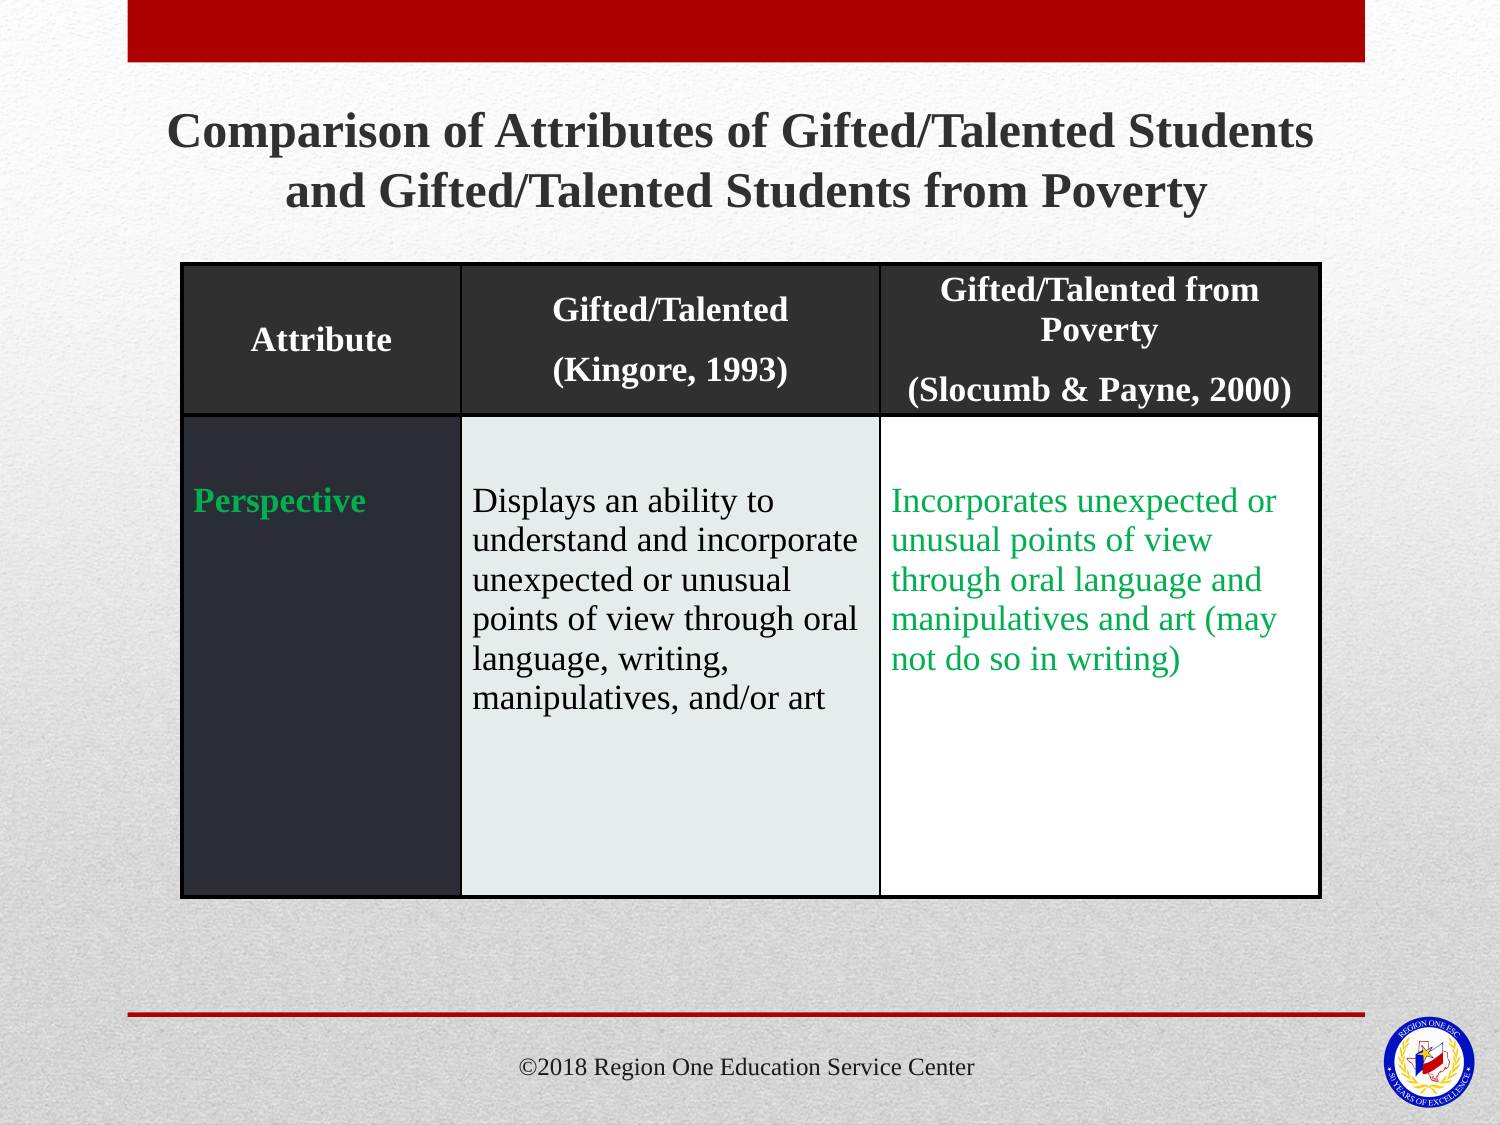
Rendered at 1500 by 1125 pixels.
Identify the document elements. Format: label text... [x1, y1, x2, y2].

table_cell Perspective [184, 417, 460, 895]
table_header Attribute [184, 266, 460, 413]
table_header Gifted/Talented from Poverty (Slocumb & Payne, 2000) [881, 266, 1318, 413]
table_cell Incorporates unexpected or unusual points of view through oral language and manipulatives and art (may not do so in writing) [881, 417, 1318, 895]
table_cell Displays an ability to understand and incorporate unexpected or unusual points of view through oral language, writing, manipulatives, and/or art [462, 417, 879, 895]
footer ©2018 Region One Education Service Center [131, 1035, 1363, 1096]
text_box Comparison of Attributes of Gifted/Talented Students and Gifted/Talented Students from Poverty [131, 89, 1363, 225]
table_header Gifted/Talented (Kingore, 1993) [462, 266, 879, 413]
picture [1382, 1015, 1476, 1108]
